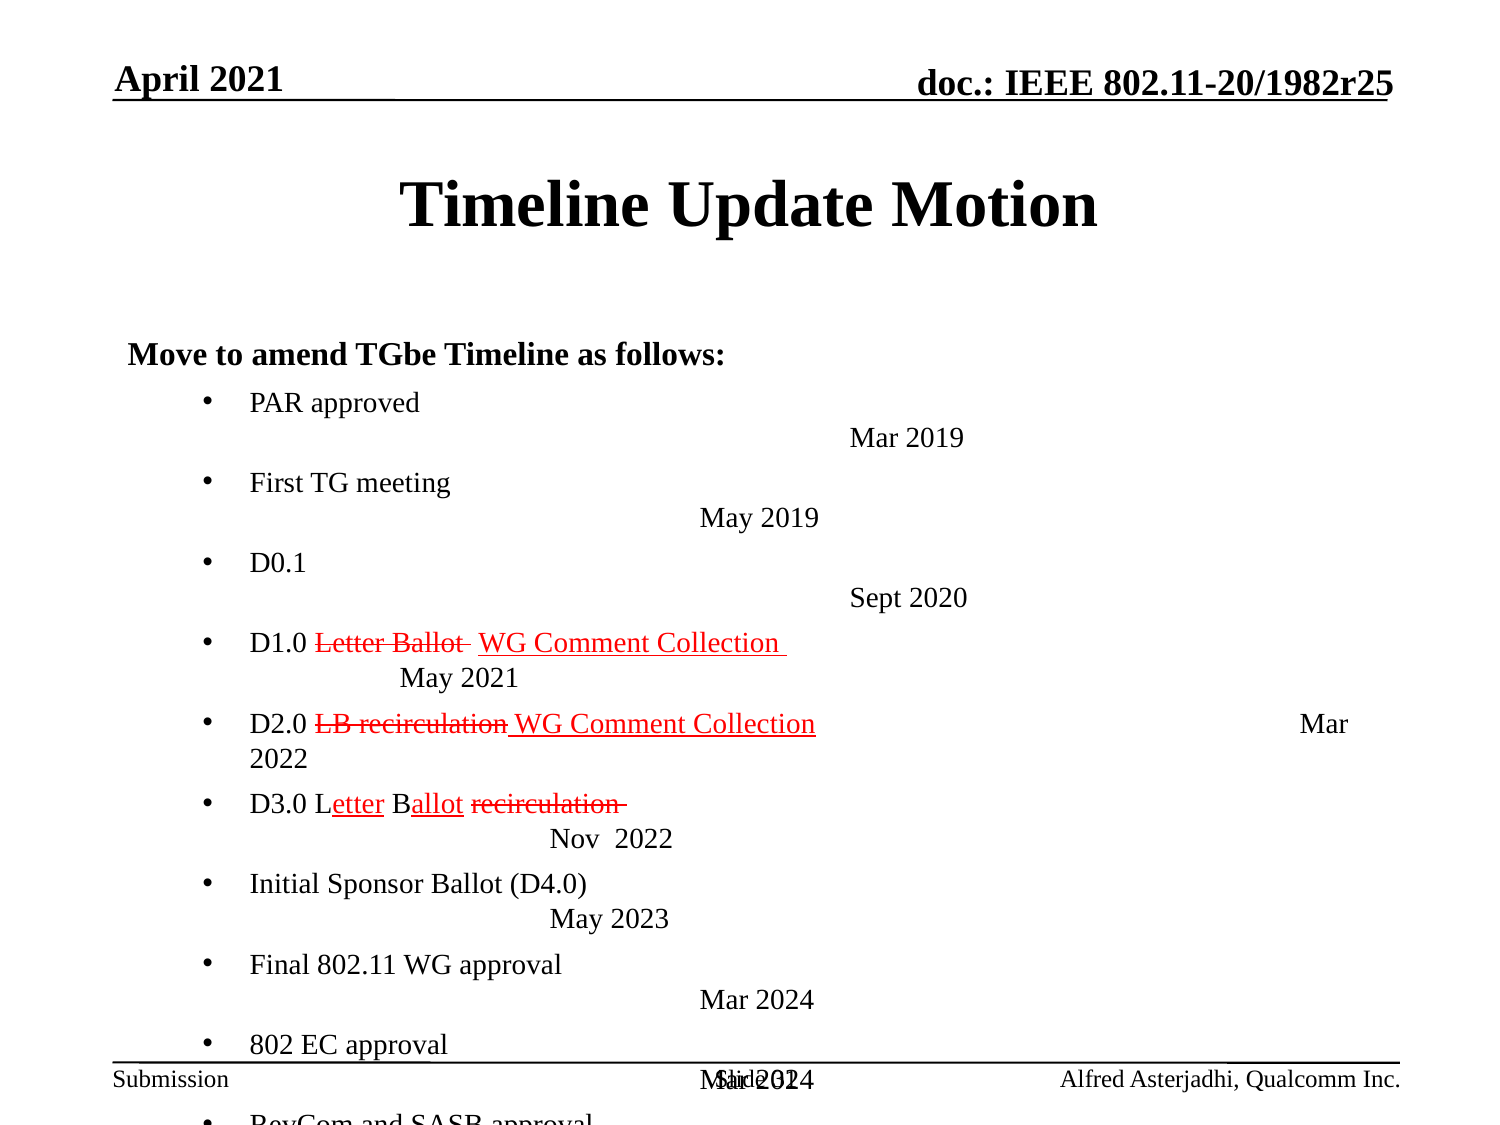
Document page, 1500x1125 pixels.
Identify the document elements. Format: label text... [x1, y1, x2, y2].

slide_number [114, 54, 423, 100]
title Timeline Update Motion [112, 112, 1388, 288]
footer Alfred Asterjadhi, Qualcomm Inc. [878, 1061, 1402, 1093]
list Move to amend TGbe Timeline as follows: PAR approved Mar 2019 First TG meeting May 2019 D0.1 Sept 2020 D1.0 Letter Ballot WG Comment Collection May 2021 D2.0 LB recirculation WG Comment Collection Mar 2022 D3.0 Letter Ballot recirculation Nov 2022 Initial Sponsor Ballot (D4.0) May 2023 Final 802.11 WG approval Mar 2024 802 EC approval Mar 2024 RevCom and SASB approval May 2024 Move: Bin Tian Second: Matthew Fischer Discussion: Minor discussion on whether motion number is needed. Not necessary. Result: Approved with unanimous consent. [112, 324, 1388, 1063]
slide_number Slide 31 [712, 1061, 800, 1123]
